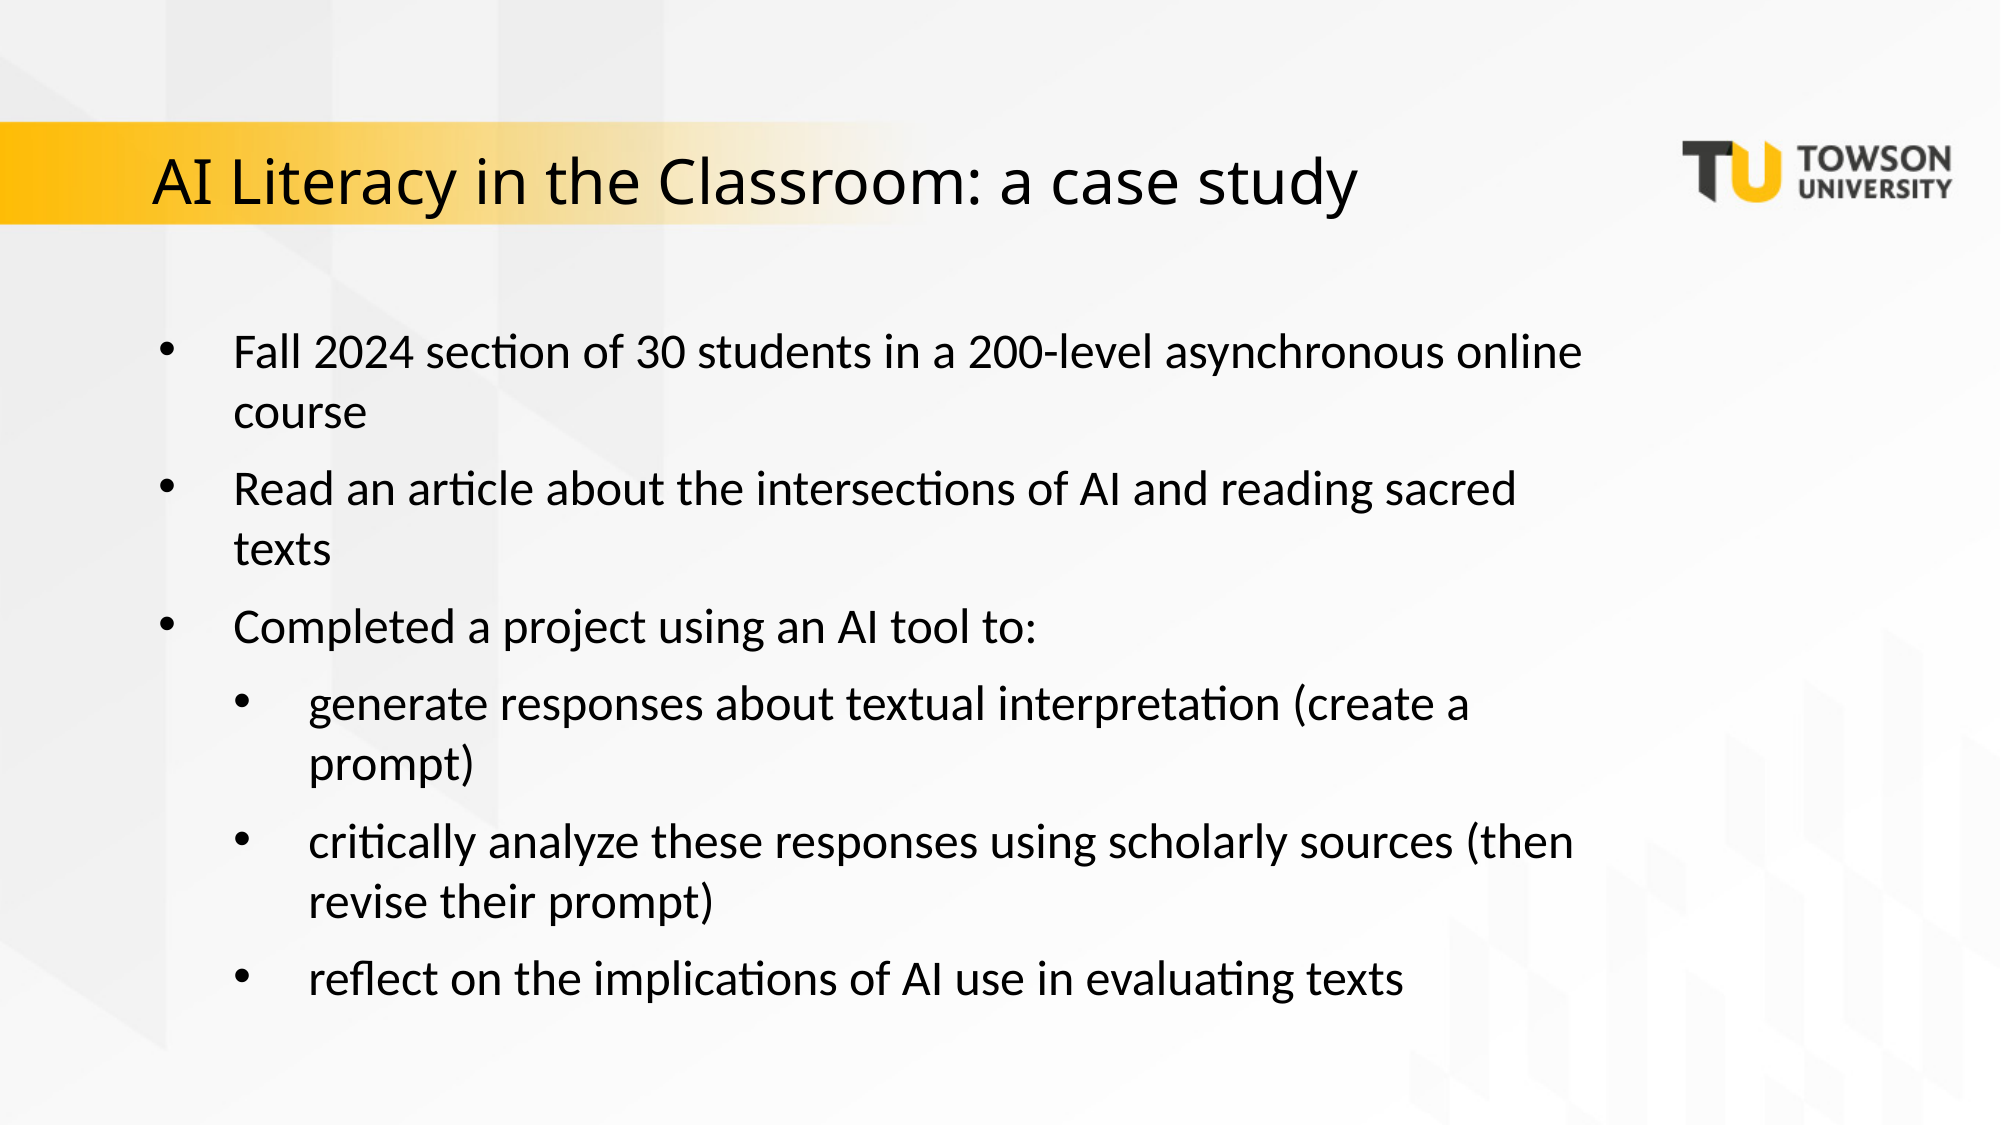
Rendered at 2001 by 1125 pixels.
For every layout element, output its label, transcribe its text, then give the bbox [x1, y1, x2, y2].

title AI Literacy in the Classroom: a case study [137, 7, 1713, 226]
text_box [158, 632, 1593, 906]
picture [0, 0, 2001, 1125]
